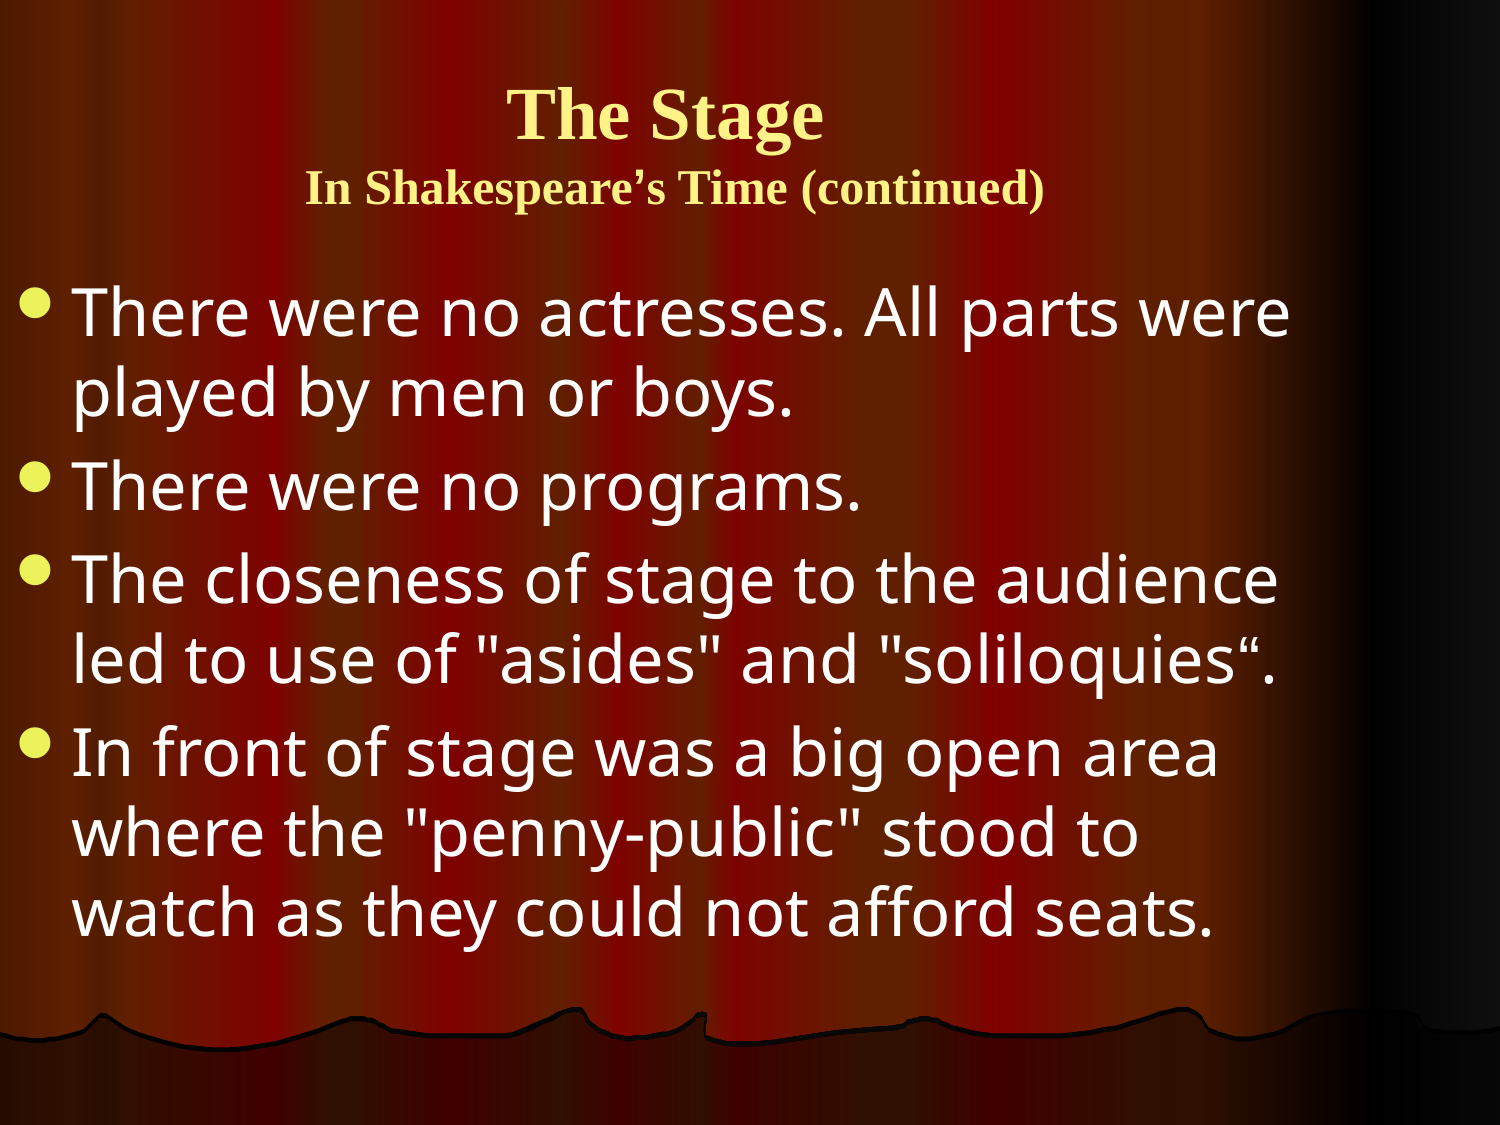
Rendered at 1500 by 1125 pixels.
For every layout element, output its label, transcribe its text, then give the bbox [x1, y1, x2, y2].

title The Stage In Shakespeare’s Time (continued) [0, 45, 1350, 233]
list There were no actresses. All parts were played by men or boys. There were no programs. The closeness of stage to the audience led to use of "asides" and "soliloquies“. In front of stage was a big open area where the "penny-public" stood to watch as they could not afford seats. [0, 262, 1350, 1006]
